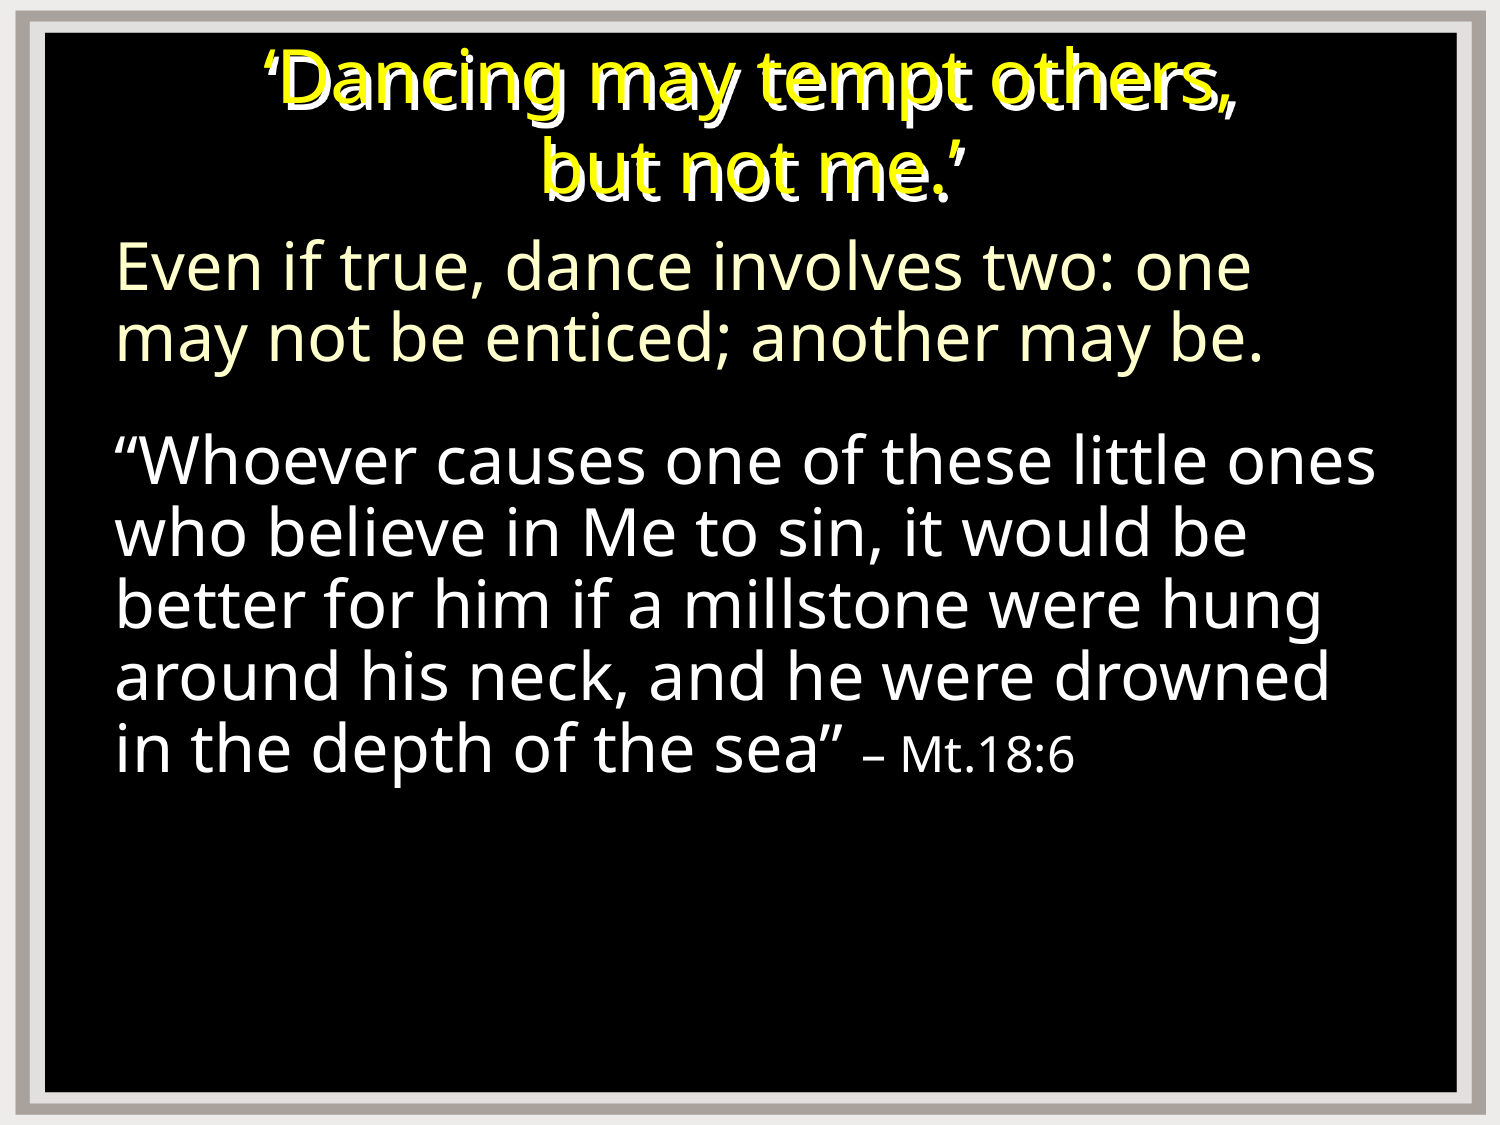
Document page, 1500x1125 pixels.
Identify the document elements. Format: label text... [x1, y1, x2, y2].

title ‘Dancing may tempt others, but not me.’ [62, 37, 1438, 200]
picture [0, 0, 1500, 1125]
list Even if true, dance involves two: one may not be enticed; another may be. “Whoever causes one of these little ones who believe in Me to sin, it would be better for him if a millstone were hung around his neck, and he were drowned in the depth of the sea” – Mt.18:6 [99, 224, 1400, 988]
